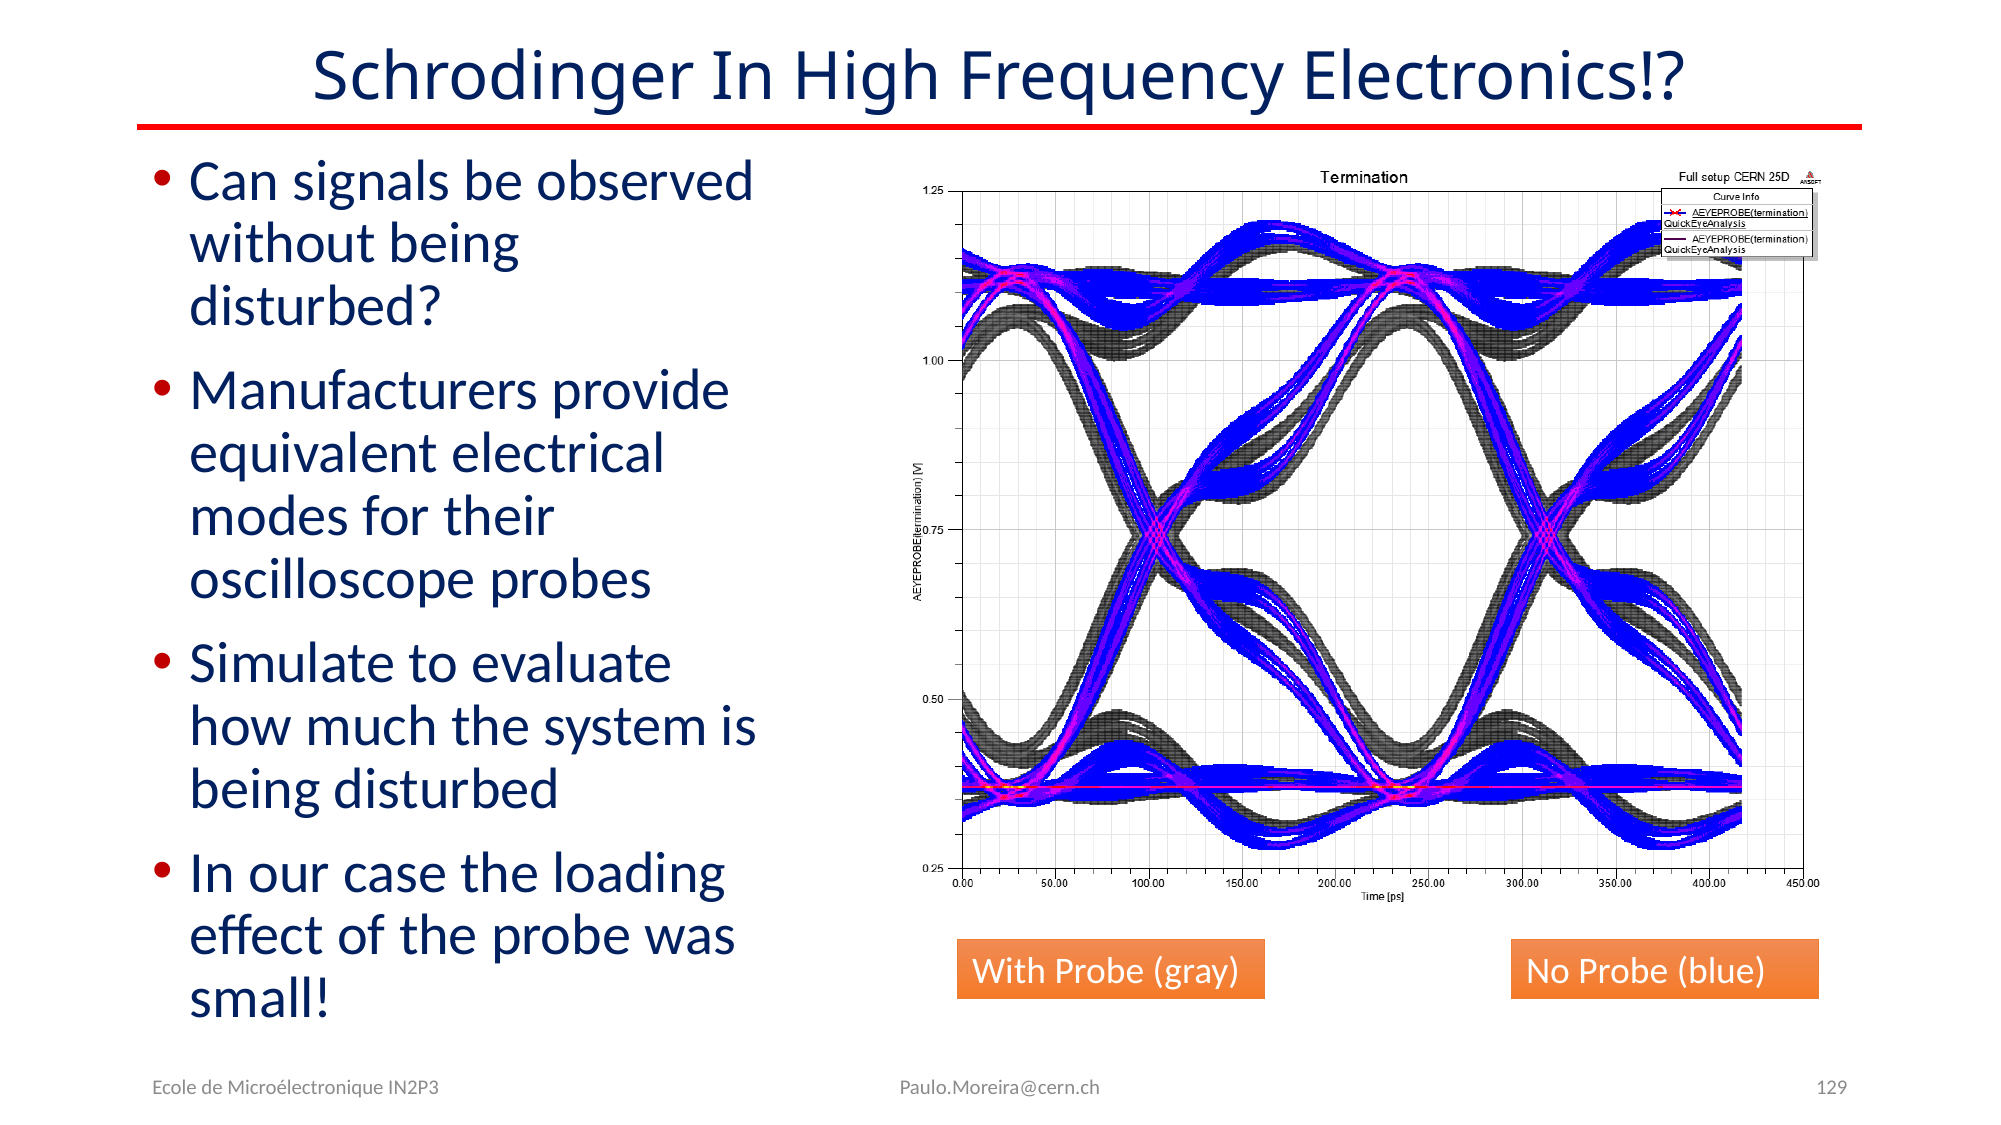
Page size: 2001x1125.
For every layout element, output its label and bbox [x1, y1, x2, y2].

footer [662, 1070, 1338, 1103]
text_box [1511, 939, 1819, 999]
text_box [957, 939, 1265, 999]
slide_number [1412, 1070, 1863, 1103]
list [137, 142, 784, 1057]
picture [901, 164, 1829, 907]
slide_number [137, 1070, 588, 1103]
title [137, 39, 1863, 117]
